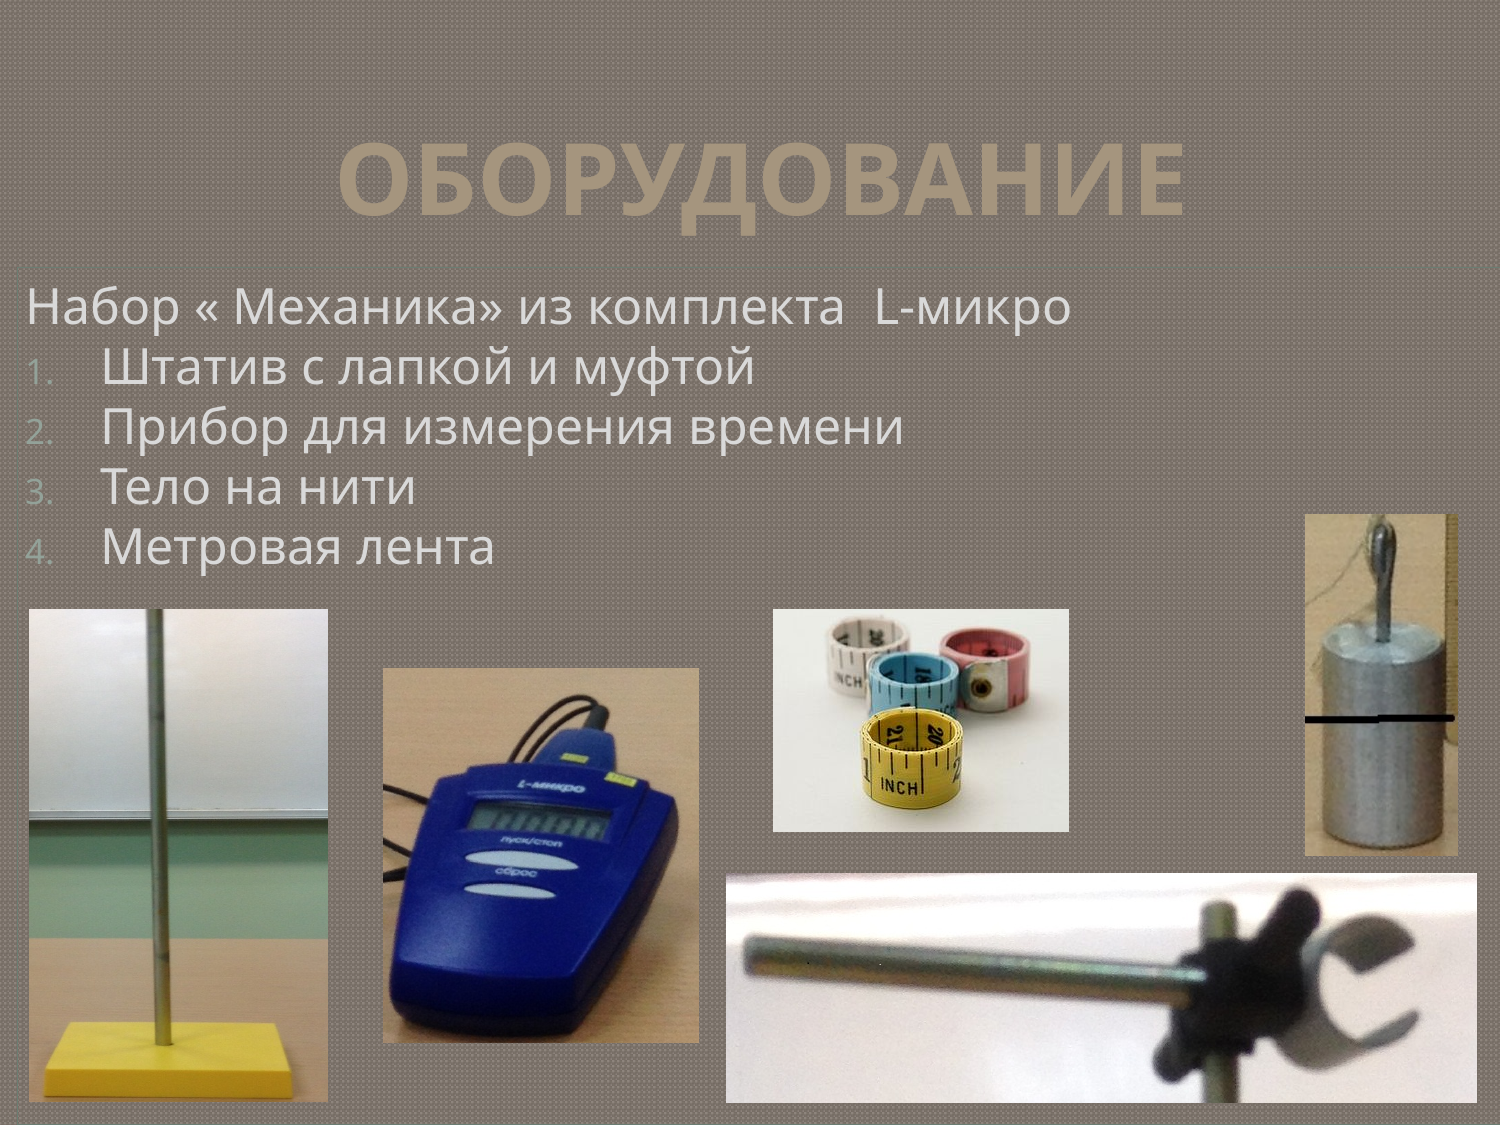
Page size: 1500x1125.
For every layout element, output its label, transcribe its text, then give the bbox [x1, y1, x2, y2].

title Оборудование [123, 1, 1399, 243]
picture [1304, 514, 1458, 856]
picture [726, 873, 1477, 1103]
picture [29, 609, 328, 1102]
subtitle Набор « Механика» из комплекта L-микро Штатив с лапкой и муфтой Прибор для измерения времени Тело на нити Метровая лента [17, 267, 1500, 1125]
picture [773, 609, 1070, 833]
picture [383, 668, 700, 1043]
